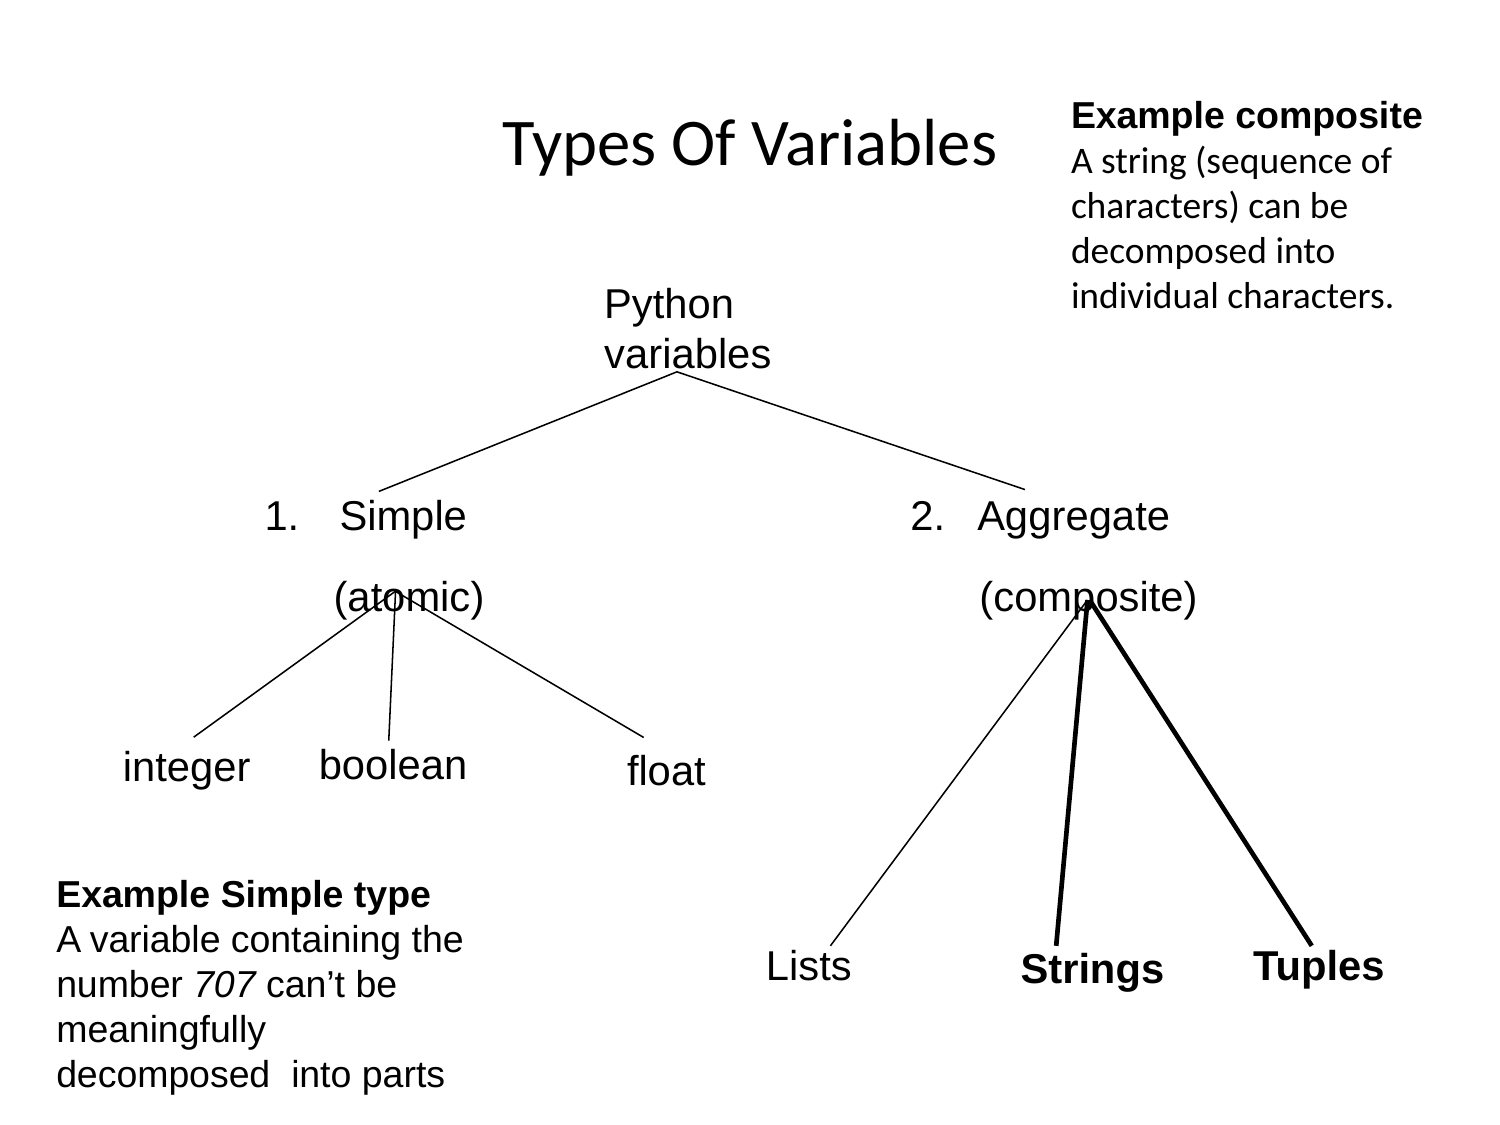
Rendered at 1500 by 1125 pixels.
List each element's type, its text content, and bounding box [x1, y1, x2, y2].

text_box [122, 590, 715, 794]
text_box Python variables [604, 277, 805, 378]
text_box Example composite A string (sequence of characters) can be decomposed into individual characters. [1056, 83, 1497, 323]
text_box Simple (atomic) [264, 506, 496, 589]
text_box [676, 371, 1203, 592]
title Types Of Variables [75, 45, 1425, 233]
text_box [750, 599, 1401, 998]
text_box Example Simple type A variable containing the number 707 can’t be meaningfully decomposed into parts [41, 862, 505, 1125]
